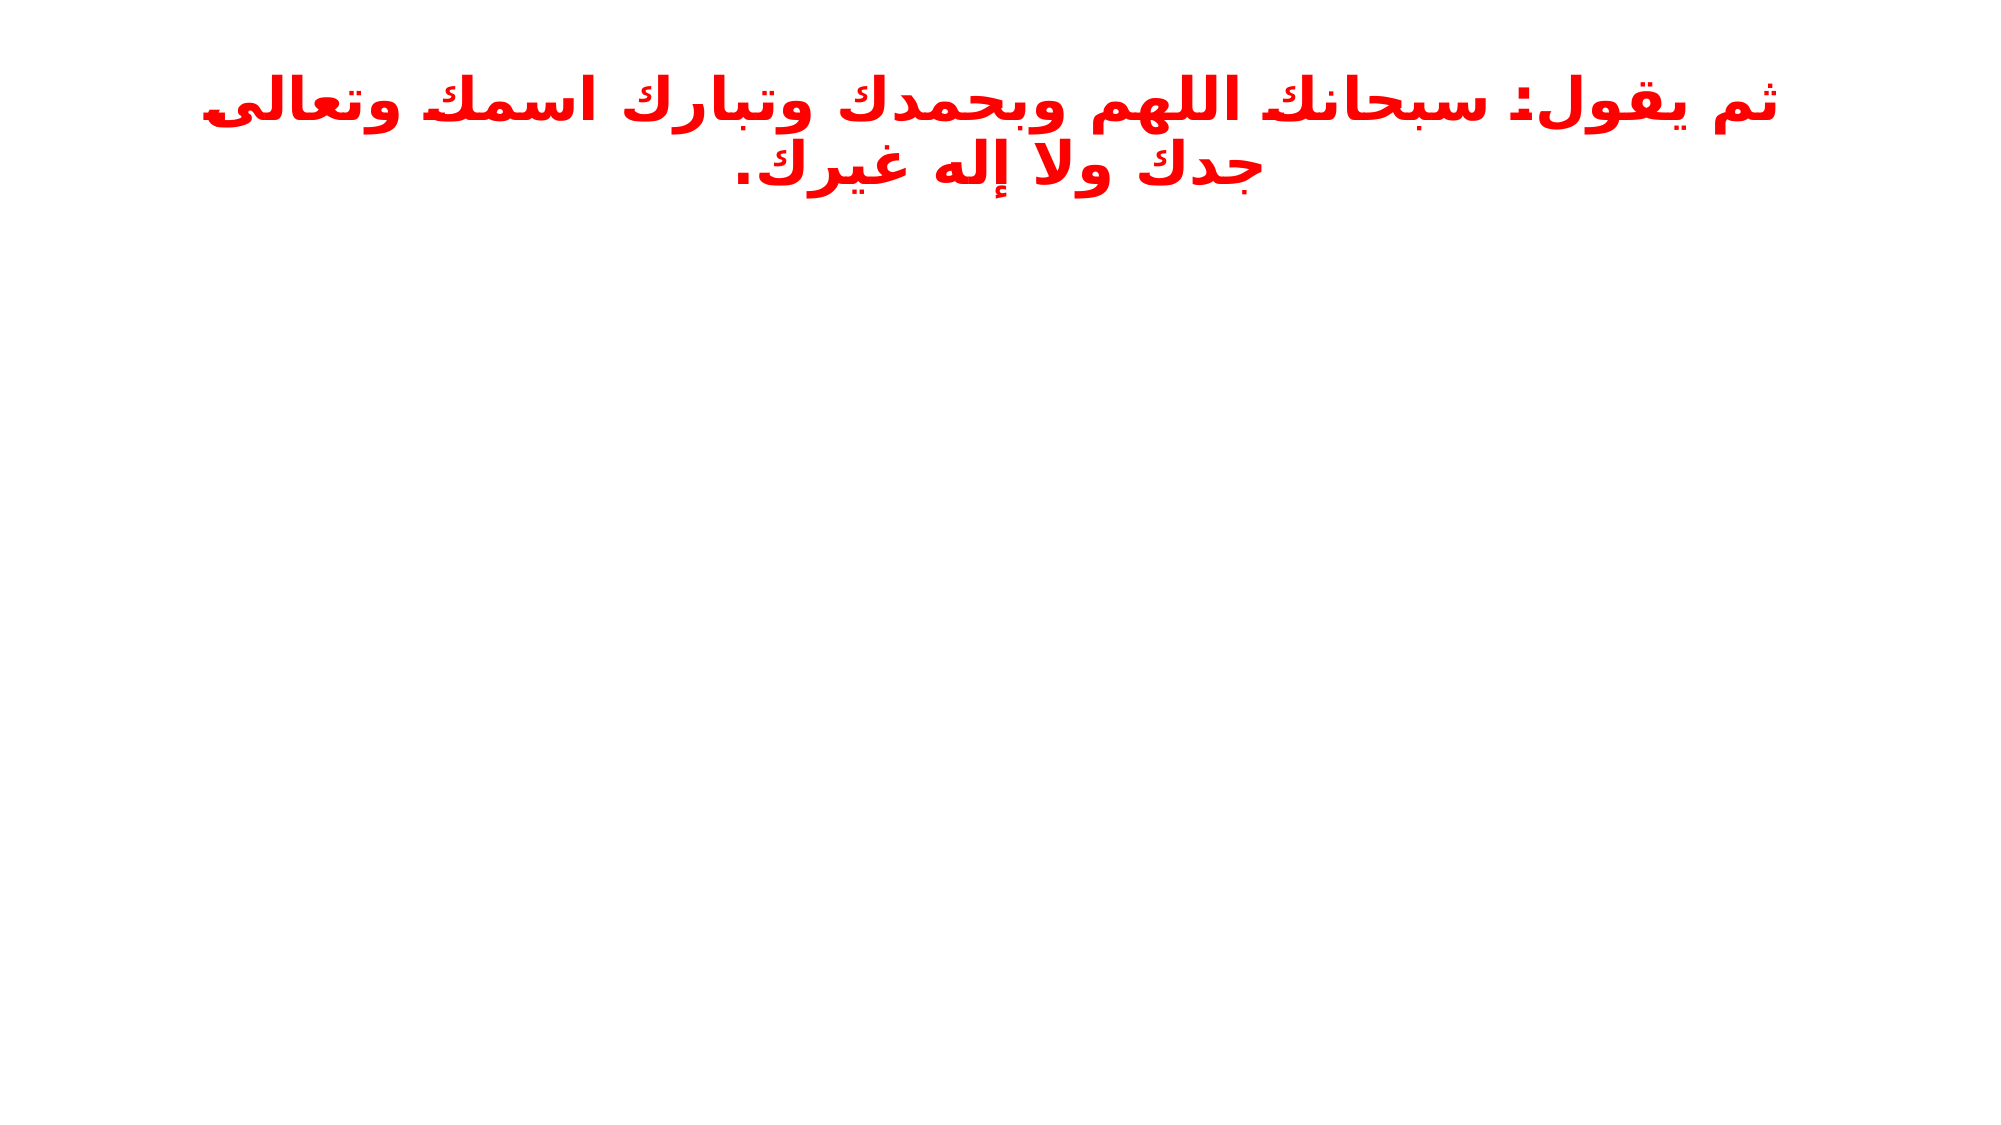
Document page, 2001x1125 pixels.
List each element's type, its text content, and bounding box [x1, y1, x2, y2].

title ثم يقول: سبحانك اللهم وبحمدك وتبارك اسمك وتعالى جدك ولا إله غيرك. [137, 59, 1863, 278]
